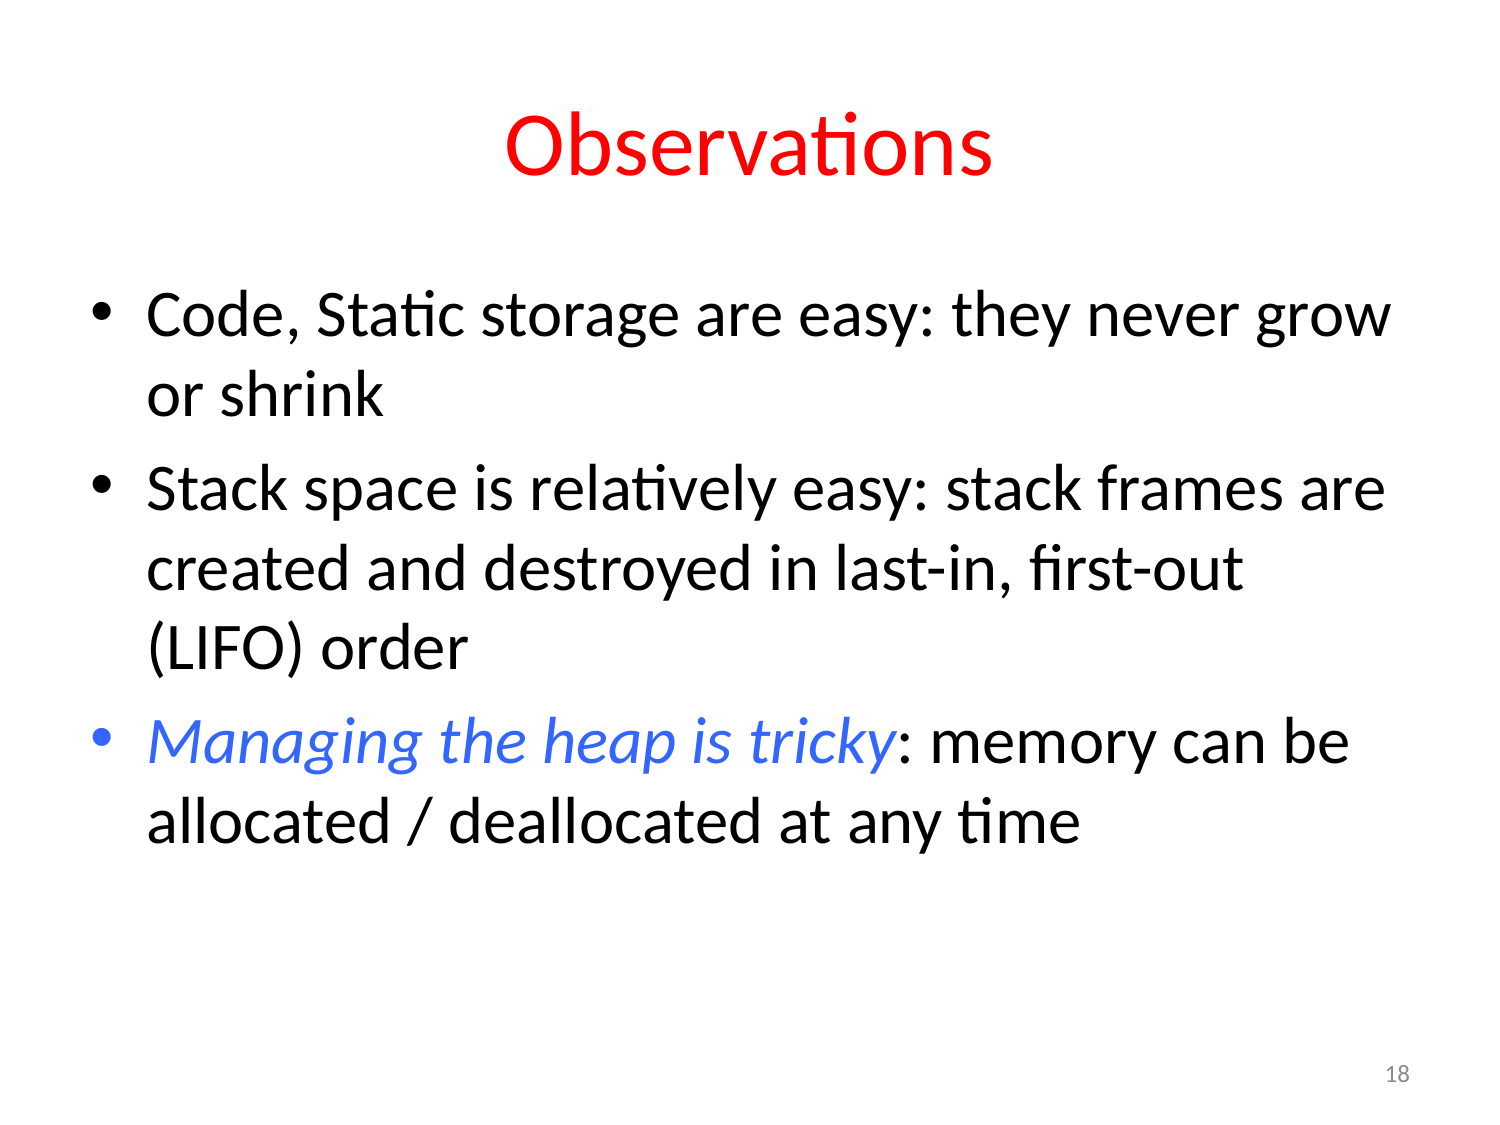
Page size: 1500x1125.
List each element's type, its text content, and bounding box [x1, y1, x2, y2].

list Code, Static storage are easy: they never grow or shrink Stack space is relatively easy: stack frames are created and destroyed in last-in, first-out (LIFO) order Managing the heap is tricky: memory can be allocated / deallocated at any time [75, 262, 1425, 1005]
title Observations [75, 45, 1425, 233]
slide_number 18 [1074, 1042, 1425, 1103]
